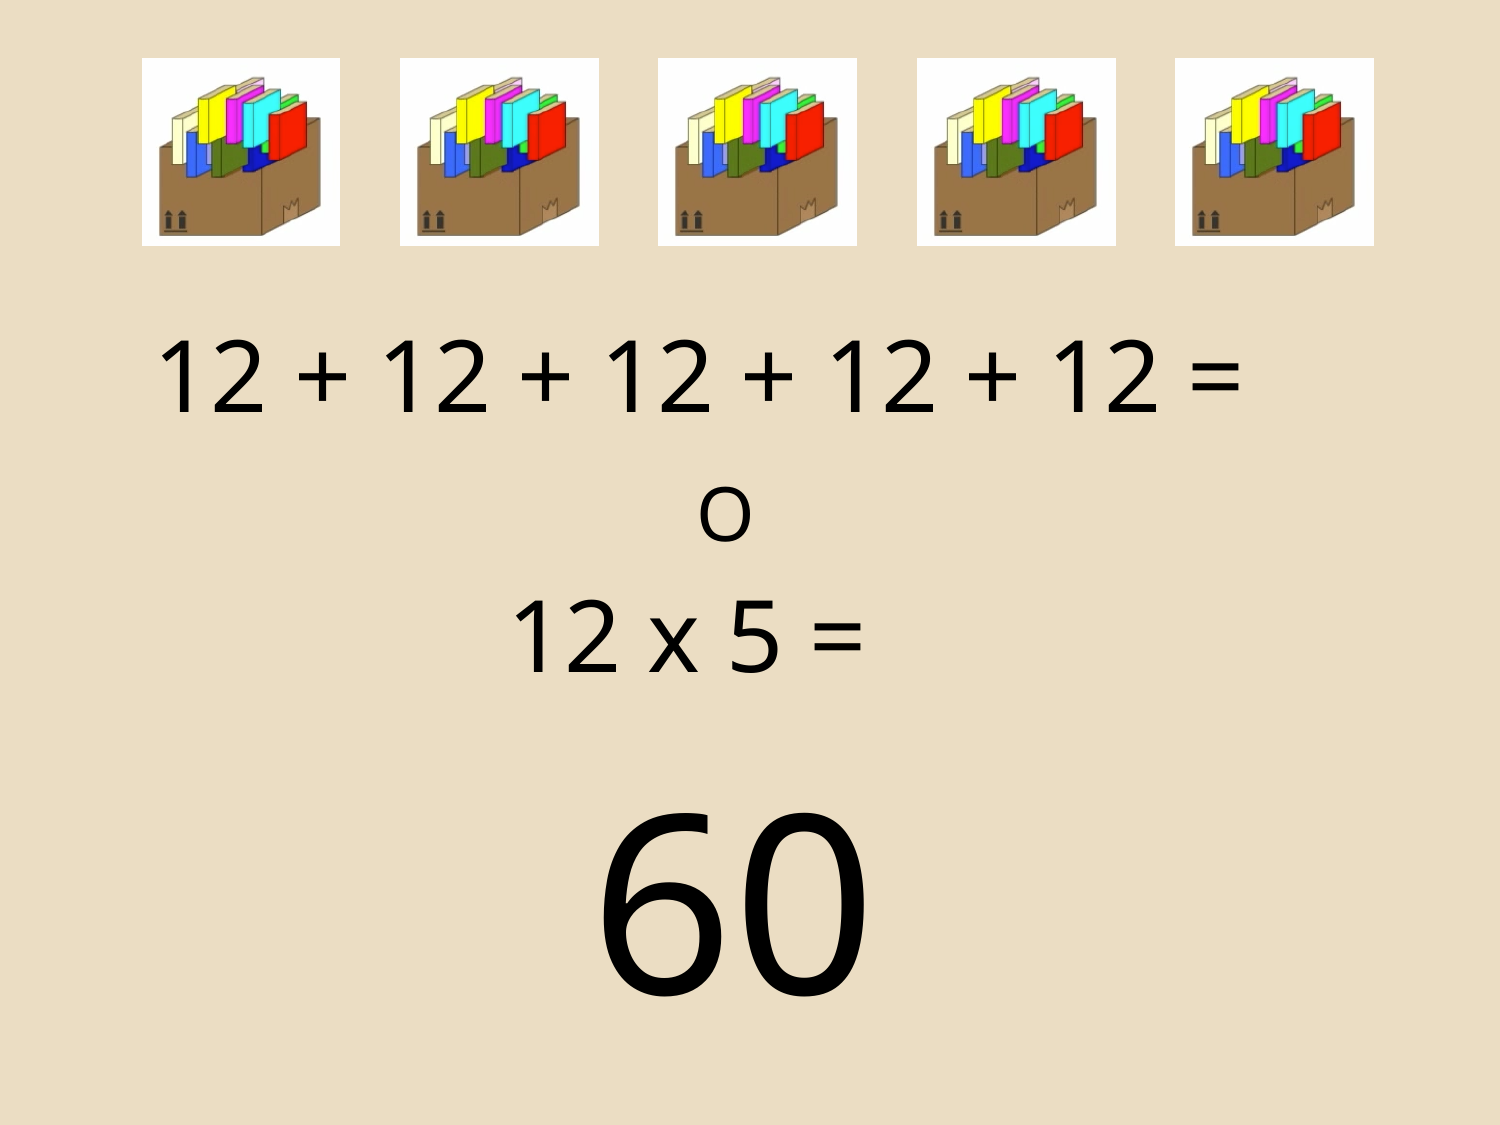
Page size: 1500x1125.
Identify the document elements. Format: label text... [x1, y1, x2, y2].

picture [658, 58, 857, 246]
picture [142, 58, 340, 246]
text_box 12 x 5 = [358, 565, 1042, 701]
picture [400, 58, 599, 246]
text_box 60 [575, 736, 1017, 1052]
picture [1175, 58, 1374, 246]
picture [917, 58, 1116, 246]
text_box 12 + 12 + 12 + 12 + 12 = [80, 305, 1320, 440]
text_box O [682, 459, 834, 565]
